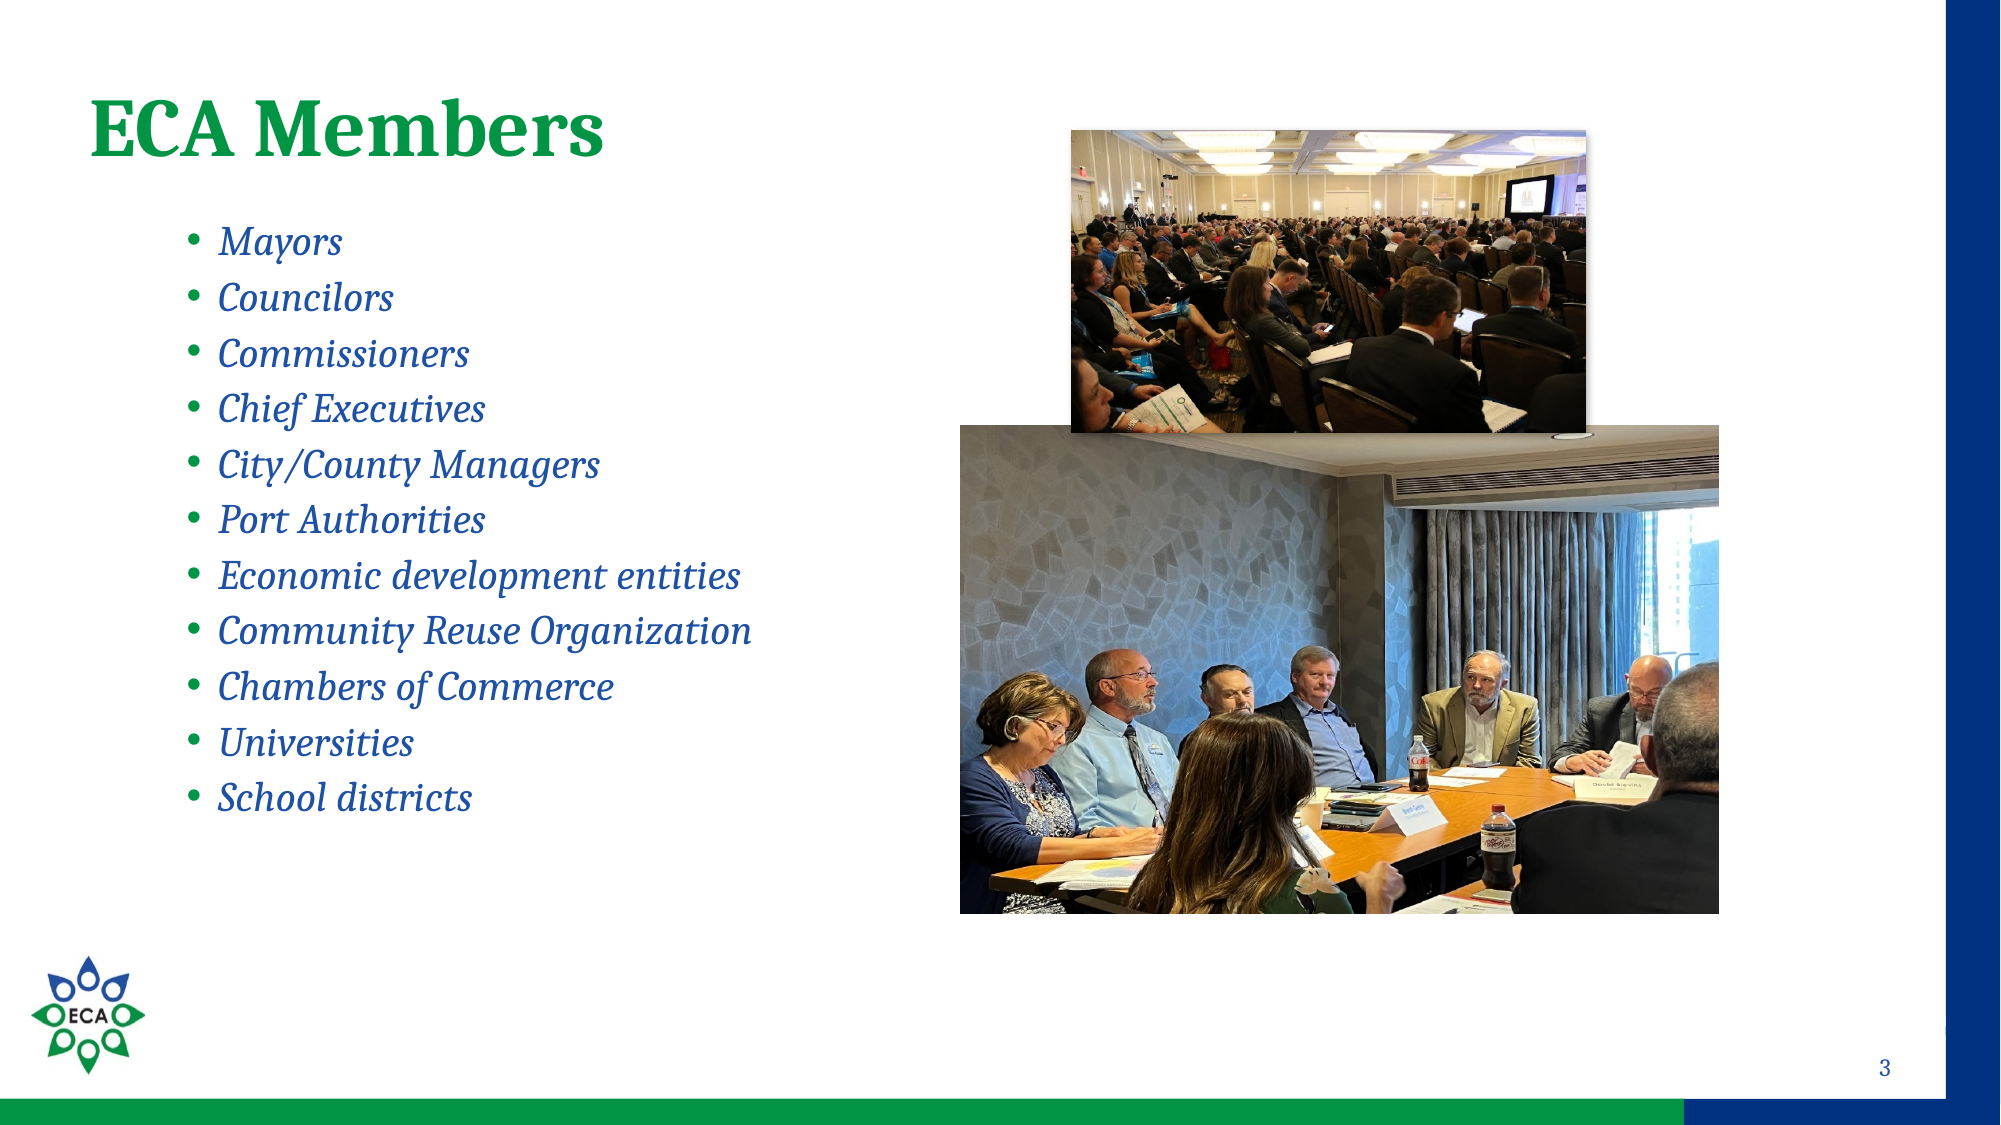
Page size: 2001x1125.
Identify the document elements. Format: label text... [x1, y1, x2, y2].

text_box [959, 130, 1720, 915]
slide_number 3 [1791, 1046, 1906, 1086]
picture [17, 945, 146, 1086]
title ECA Members [74, 71, 1706, 188]
list Mayors Councilors Commissioners Chief Executives City/County Managers Port Authorities Economic development entities Community Reuse Organization Chambers of Commerce Universities School districts [121, 153, 953, 843]
